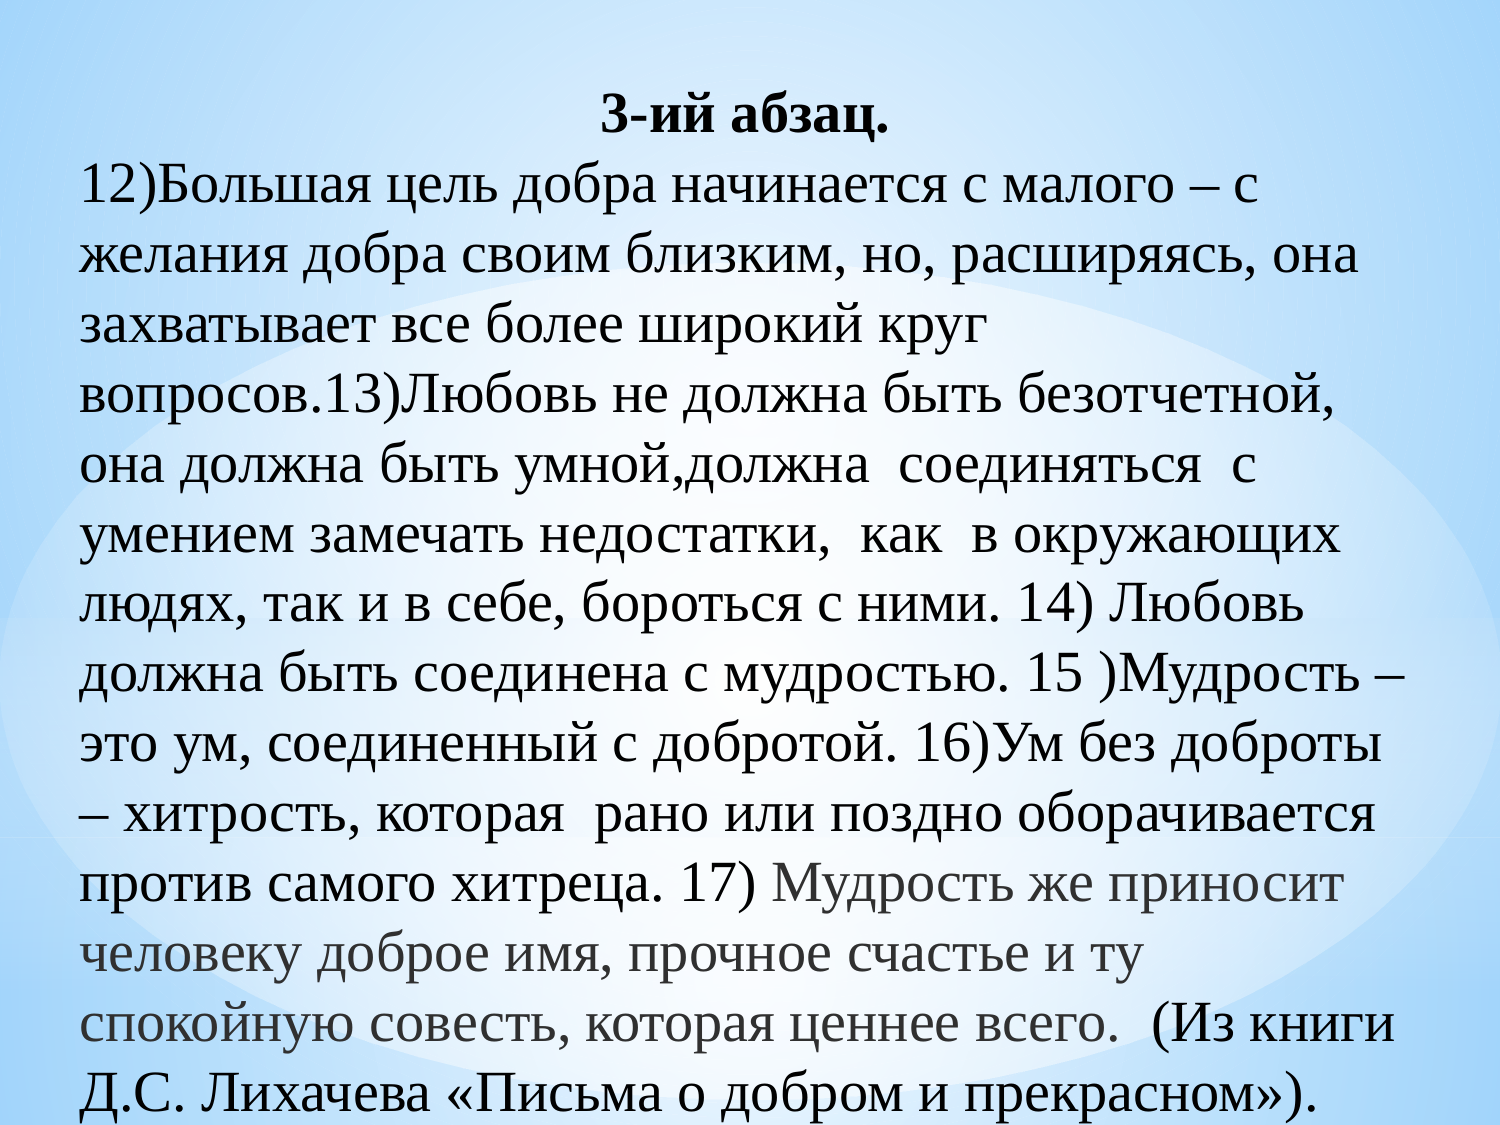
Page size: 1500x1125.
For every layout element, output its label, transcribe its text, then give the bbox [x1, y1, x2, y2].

text_box 3-ий абзац. 12)Большая цель добра начинается с малого – с желания добра своим близким, но, расширяясь, она захватывает все более широкий круг вопросов.13)Любовь не должна быть безотчетной, она должна быть умной,должна соединяться с умением замечать недостатки, как в окружающих людях, так и в себе, бороться с ними. 14) Любовь должна быть соединена с мудростью. 15 )Мудрость – это ум, соединенный с добротой. 16)Ум без доброты – хитрость, которая рано или поздно оборачивается против самого хитреца. 17) Мудрость же приносит человеку доброе имя, прочное счастье и ту спокойную совесть, которая ценнее всего. (Из книги Д.С. Лихачева «Письма о добром и прекрасном»). [64, 66, 1427, 1125]
